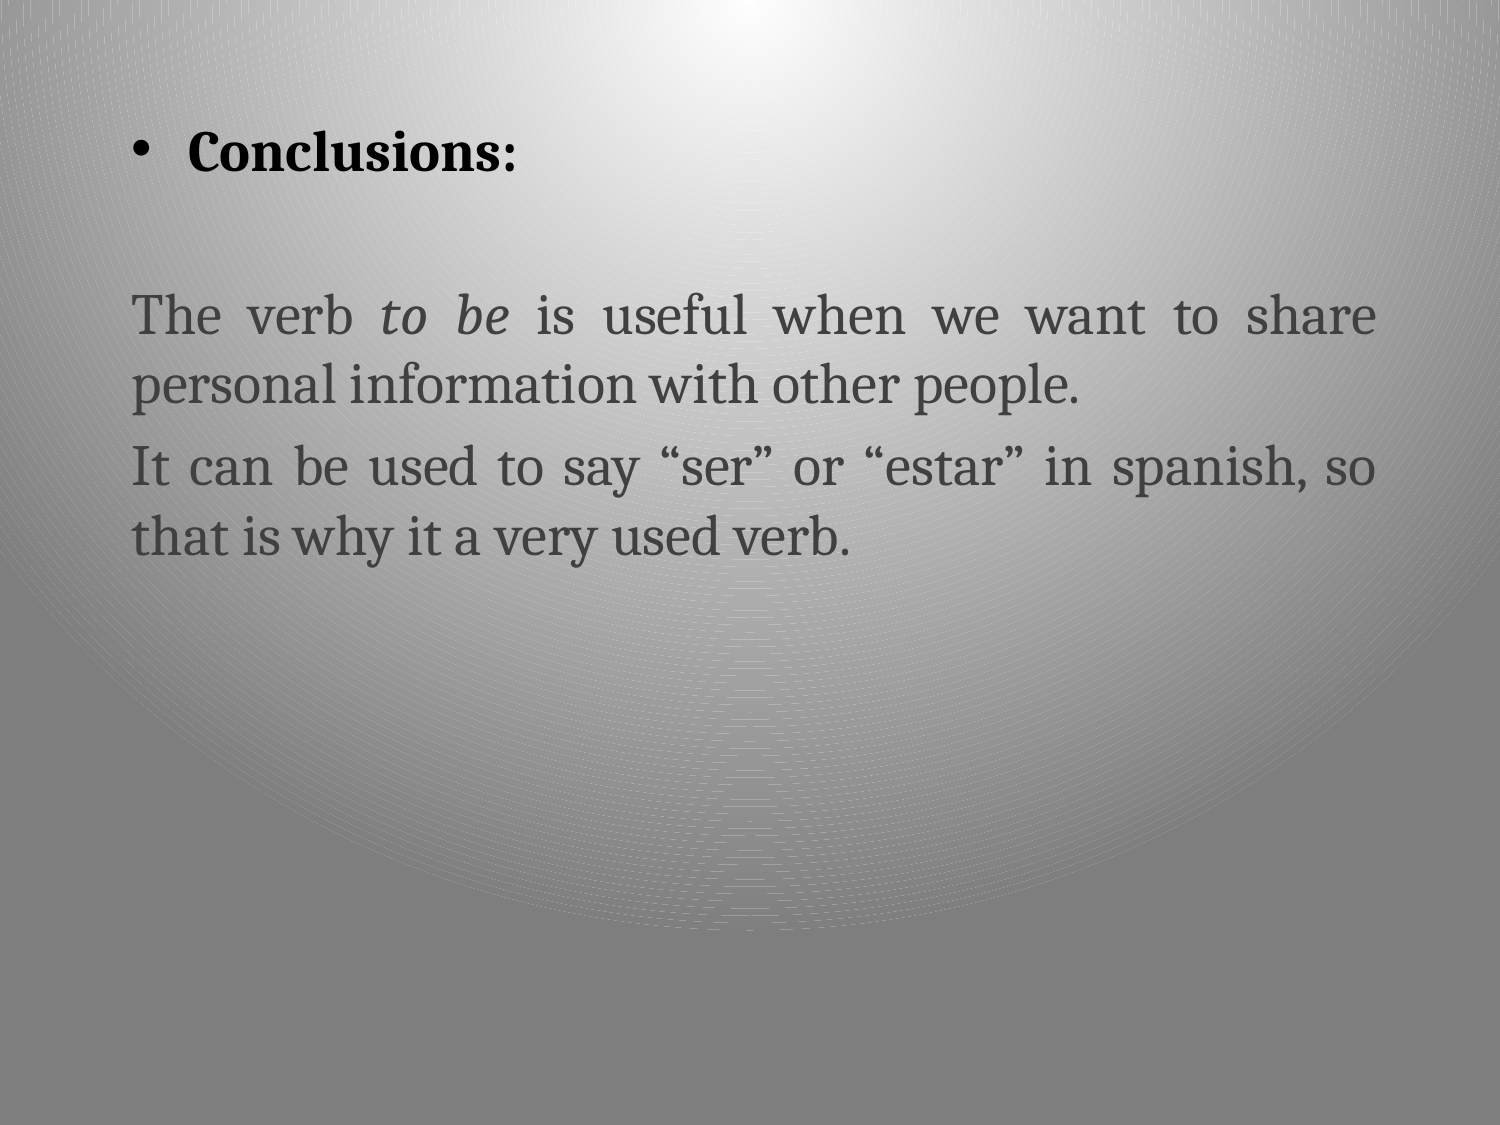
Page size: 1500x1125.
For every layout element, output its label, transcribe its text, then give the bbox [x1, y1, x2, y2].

text_box Conclusions: The verb to be is useful when we want to share personal information with other people. It can be used to say “ser” or “estar” in spanish, so that is why it a very used verb. [117, 105, 1393, 844]
